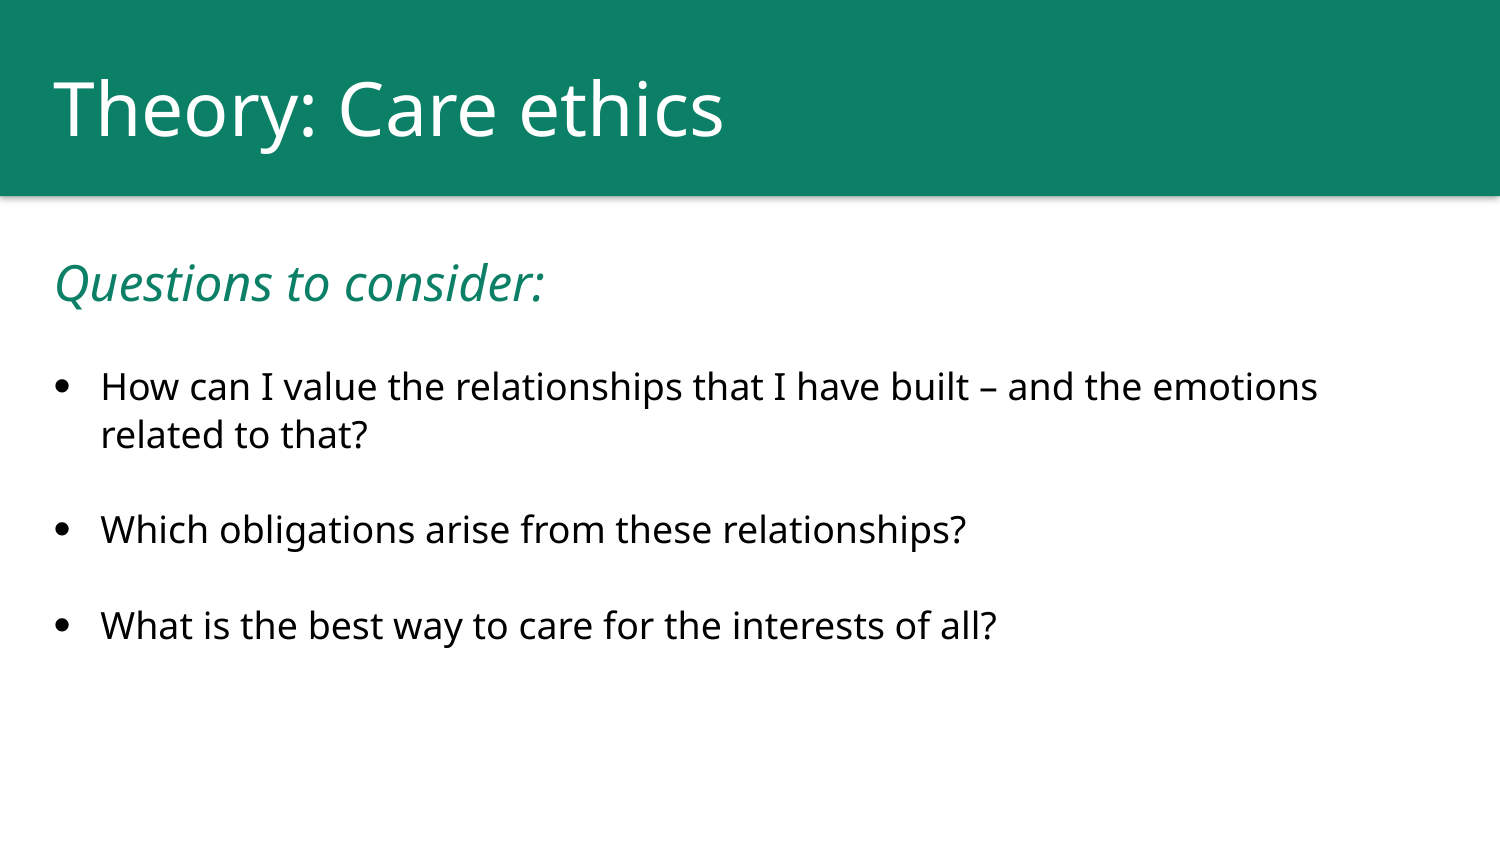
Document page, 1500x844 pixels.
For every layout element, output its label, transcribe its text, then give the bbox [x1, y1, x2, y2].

text_box [0, 0, 1500, 197]
text_box Questions to consider: How can I value the relationships that I have built – and the emotions related to that? Which obligations arise from these relationships? What is the best way to care for the interests of all? [53, 263, 1394, 568]
text_box Theory: Care ethics [53, 34, 1394, 130]
